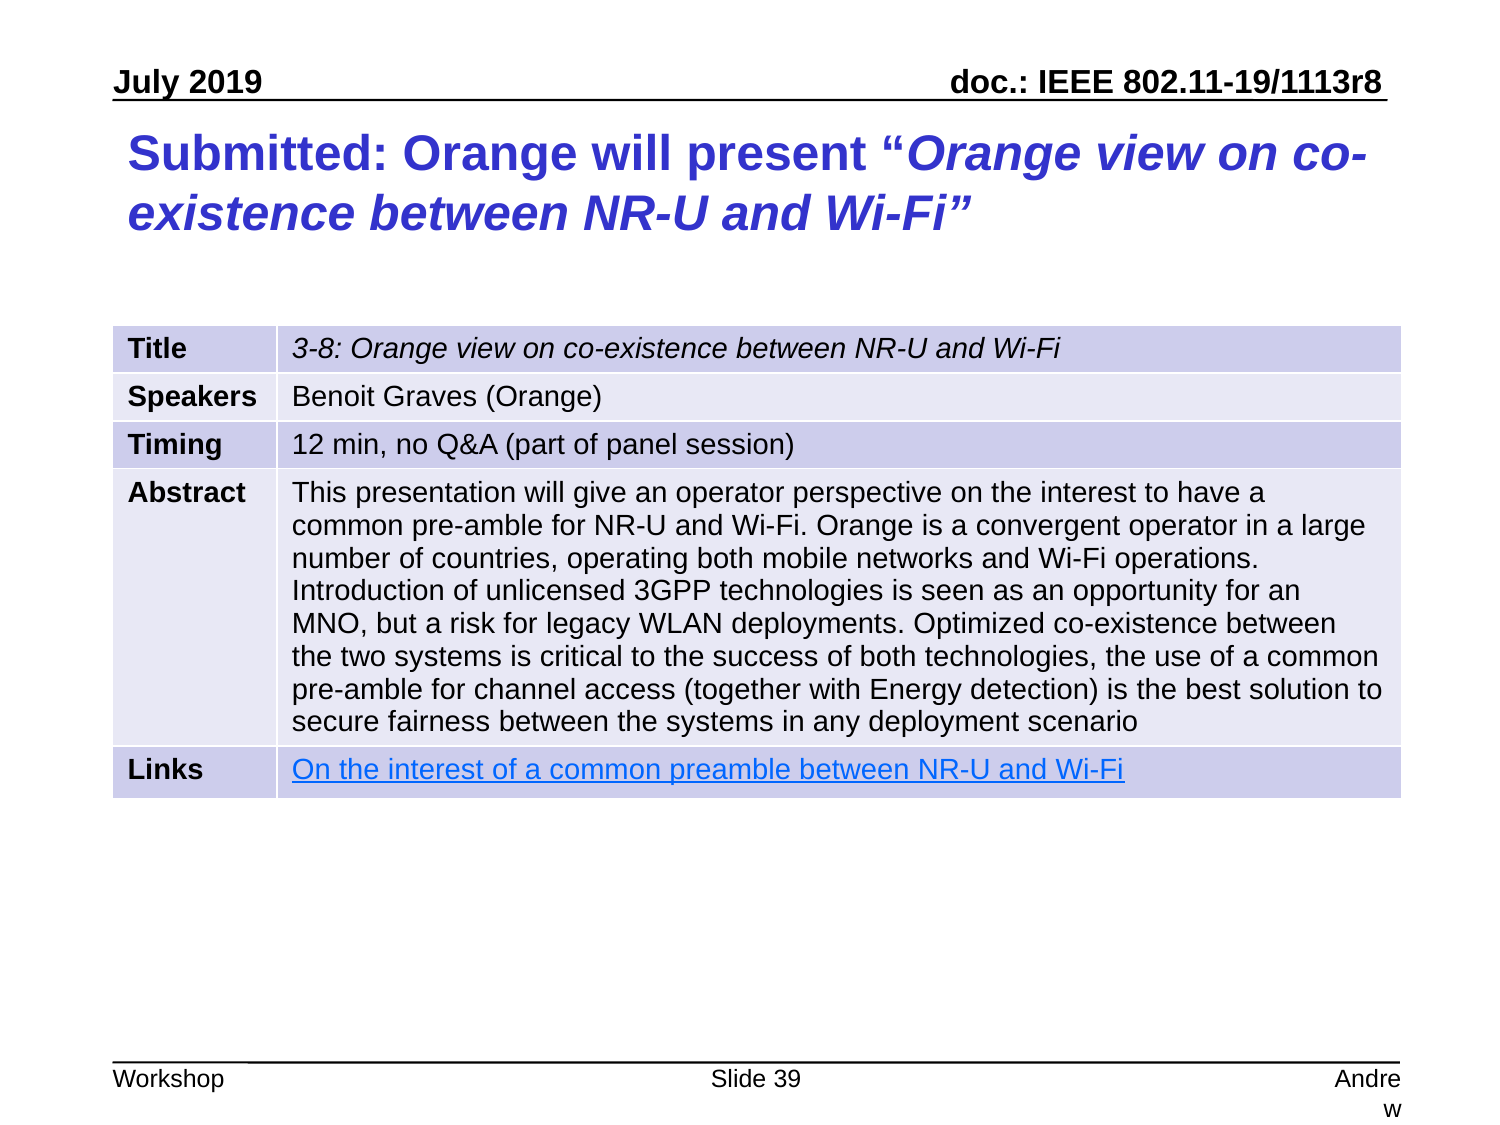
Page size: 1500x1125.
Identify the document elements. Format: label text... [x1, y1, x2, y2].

table_cell Benoit Graves (Orange) [278, 374, 1401, 420]
table_cell Timing [113, 422, 276, 468]
table_cell This presentation will give an operator perspective on the interest to have a common pre-amble for NR-U and Wi-Fi. Orange is a convergent operator in a large number of countries, operating both mobile networks and Wi-Fi operations. Introduction of unlicensed 3GPP technologies is seen as an opportunity for an MNO, but a risk for legacy WLAN deployments. Optimized co-existence between the two systems is critical to the success of both technologies, the use of a common pre-amble for channel access (together with Energy detection) is the best solution to secure fairness between the systems in any deployment scenario [278, 469, 1401, 745]
table_header 3-8: Orange view on co-existence between NR-U and Wi-Fi [278, 326, 1401, 372]
footer Andrew Myles, Cisco [1320, 1061, 1402, 1093]
table_header Title [113, 326, 276, 372]
table_cell Abstract [113, 469, 276, 745]
table_cell On the interest of a common preamble between NR-U and Wi-Fi [278, 747, 1401, 798]
table_cell 12 min, no Q&A (part of panel session) [278, 422, 1401, 468]
table_cell Links [113, 747, 276, 798]
slide_number Slide 39 [709, 1061, 803, 1093]
table_cell Speakers [113, 374, 276, 420]
title Submitted: Orange will present “Orange view on co-existence between NR-U and Wi-Fi” [112, 112, 1388, 288]
